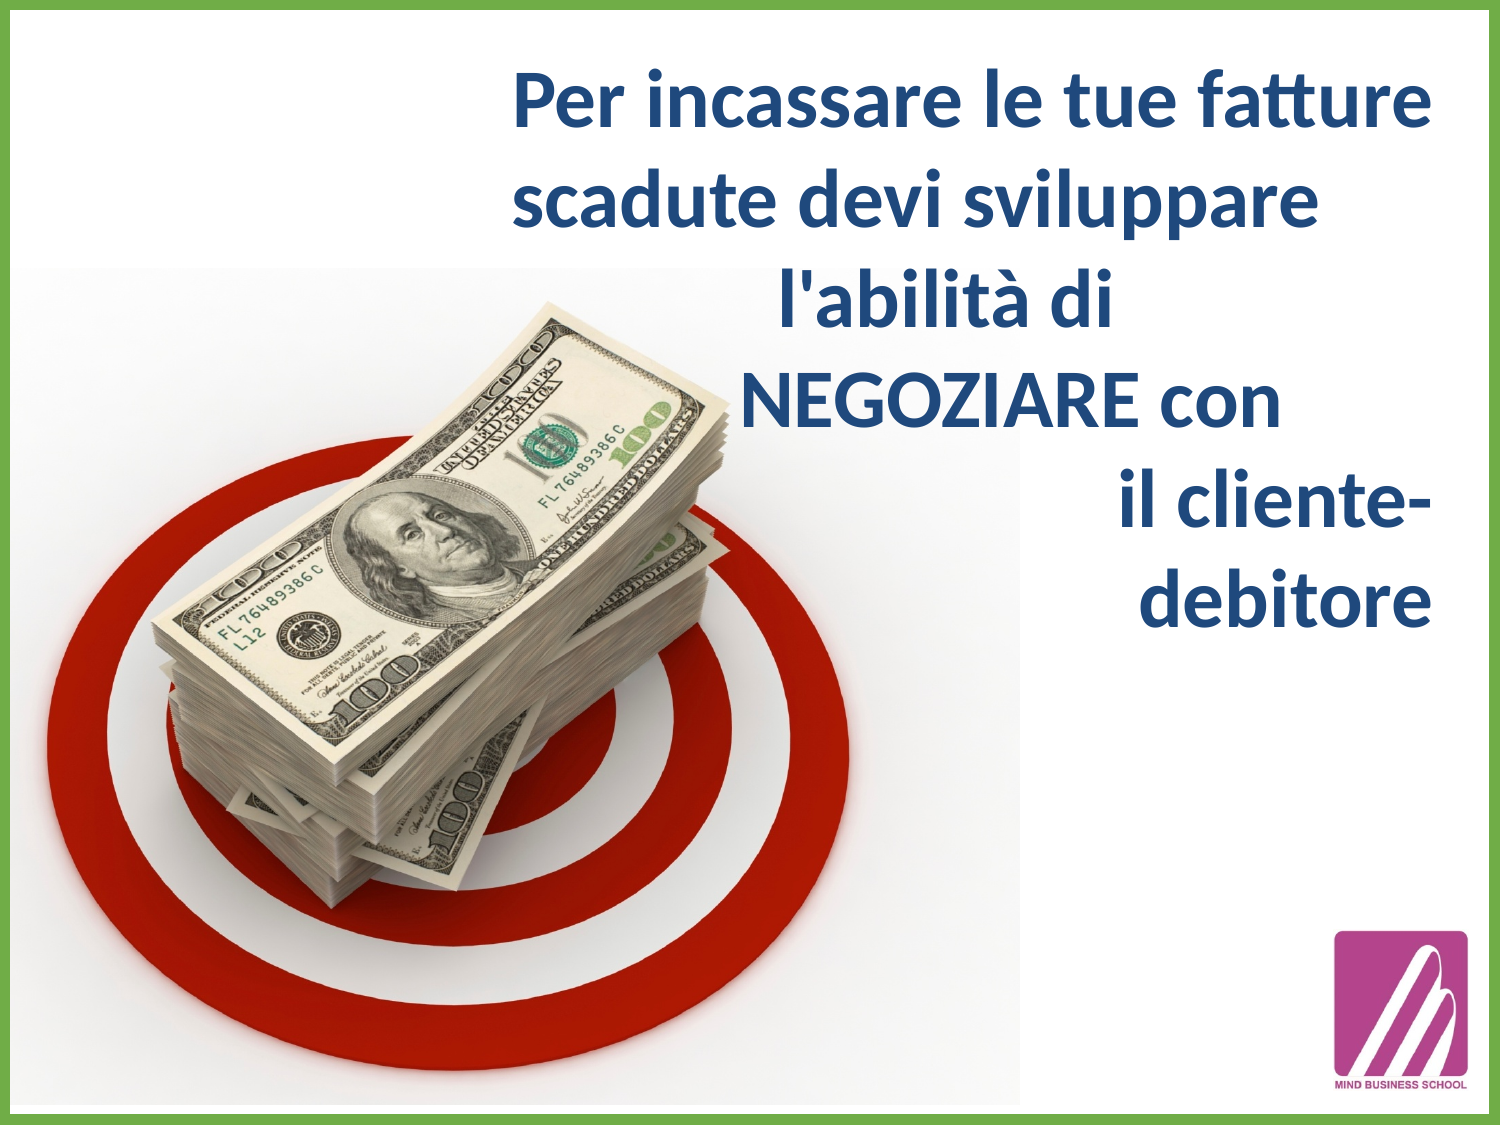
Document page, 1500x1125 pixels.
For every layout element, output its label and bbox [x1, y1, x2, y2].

picture [1333, 929, 1469, 1092]
picture [0, 268, 1020, 1105]
text_box [0, 0, 1500, 1125]
